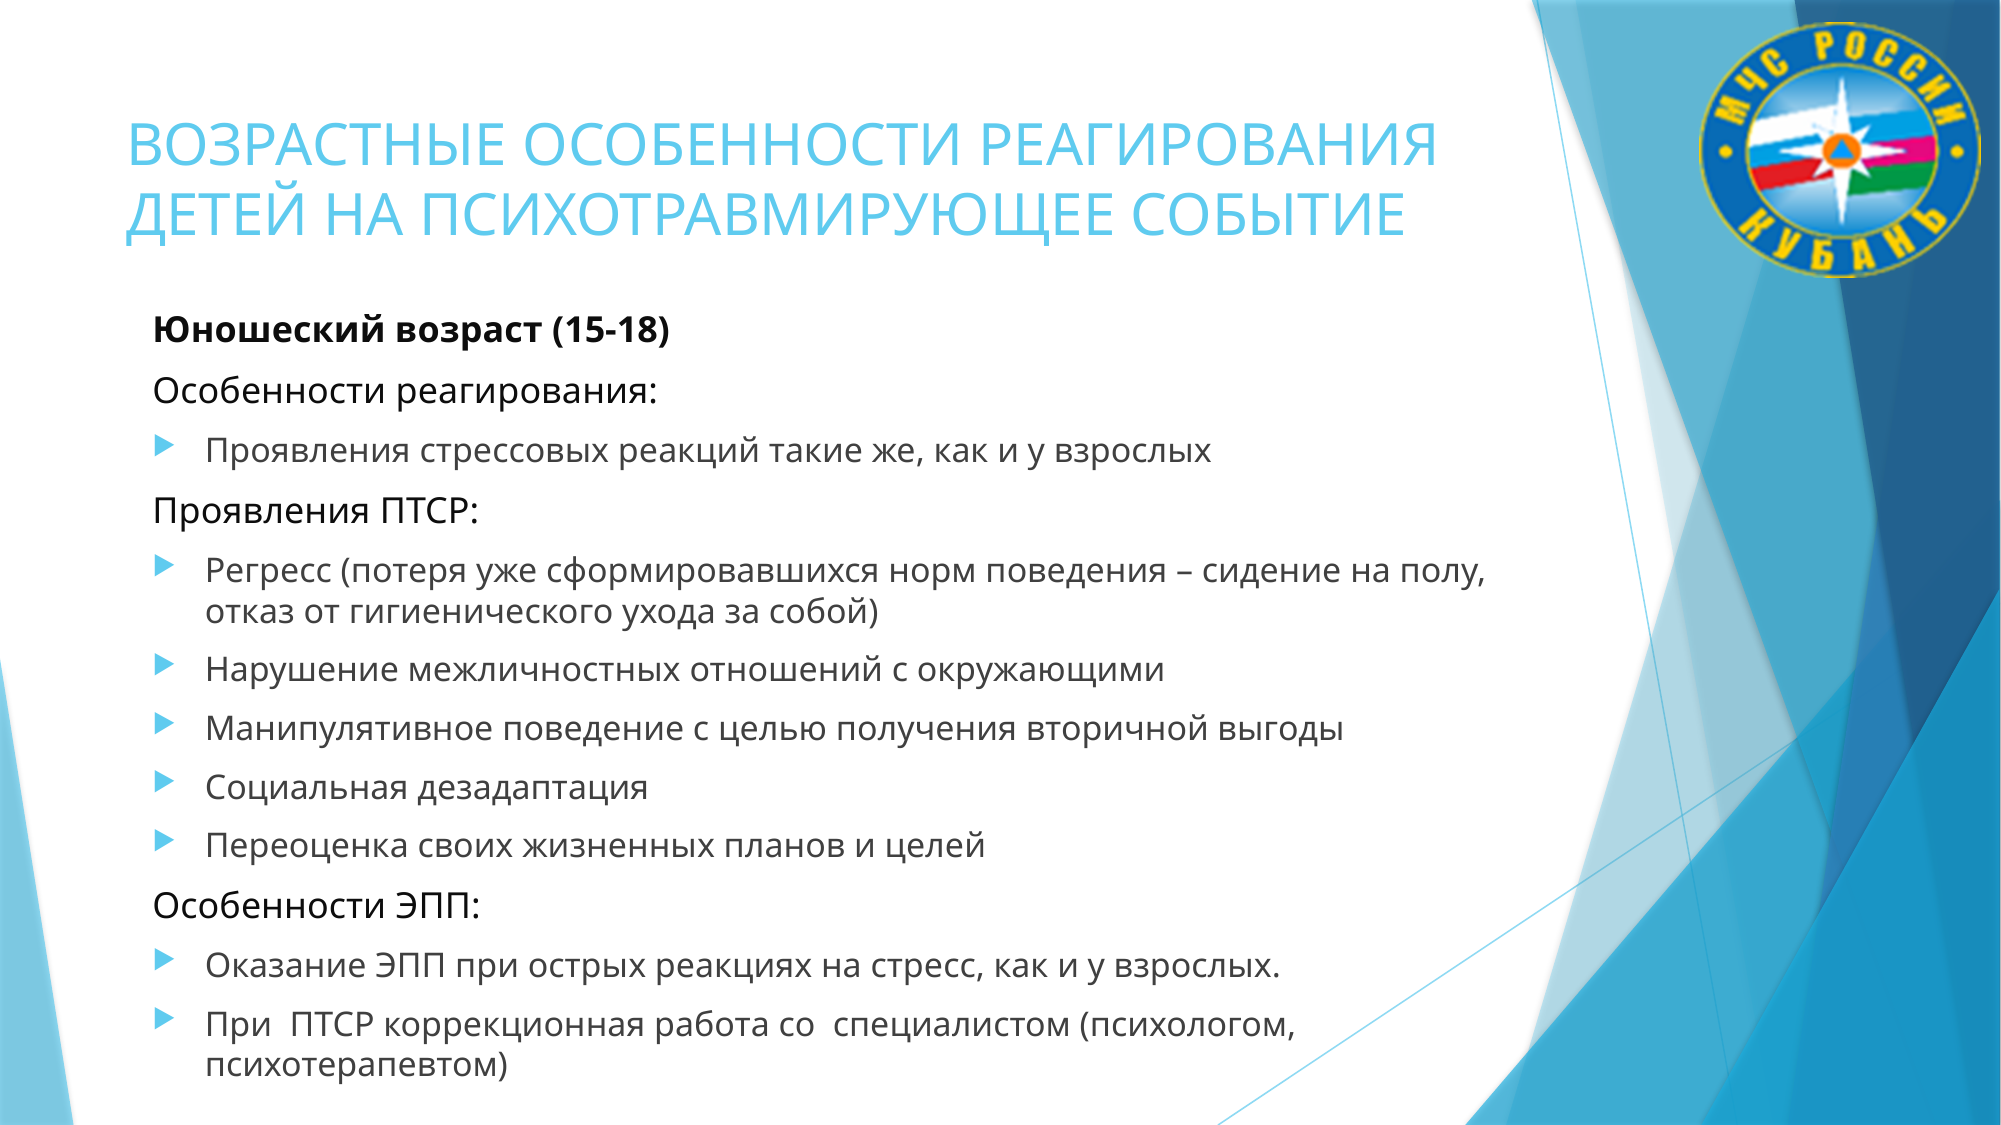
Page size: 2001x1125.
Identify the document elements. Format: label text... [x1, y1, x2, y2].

picture [1698, 21, 1981, 278]
list Юношеский возраст (15-18) Особенности реагирования: Проявления стрессовых реакций такие же, как и у взрослых Проявления ПТСР: Регресс (потеря уже сформировавшихся норм поведения – сидение на полу, отказ от гигиенического ухода за собой) Нарушение межличностных отношений с окружающими Манипулятивное поведение с целью получения вторичной выгоды Социальная дезадаптация Переоценка своих жизненных планов и целей Особенности ЭПП: Оказание ЭПП при острых реакциях на стресс, как и у взрослых. При ПТСР коррекционная работа со специалистом (психологом, психотерапевтом) [137, 299, 1610, 1097]
title ВОЗРАСТНЫЕ ОСОБЕННОСТИ РЕАГИРОВАНИЯ ДЕТЕЙ НА ПСИХОТРАВМИРУЮЩЕЕ СОБЫТИЕ [111, 99, 1522, 317]
